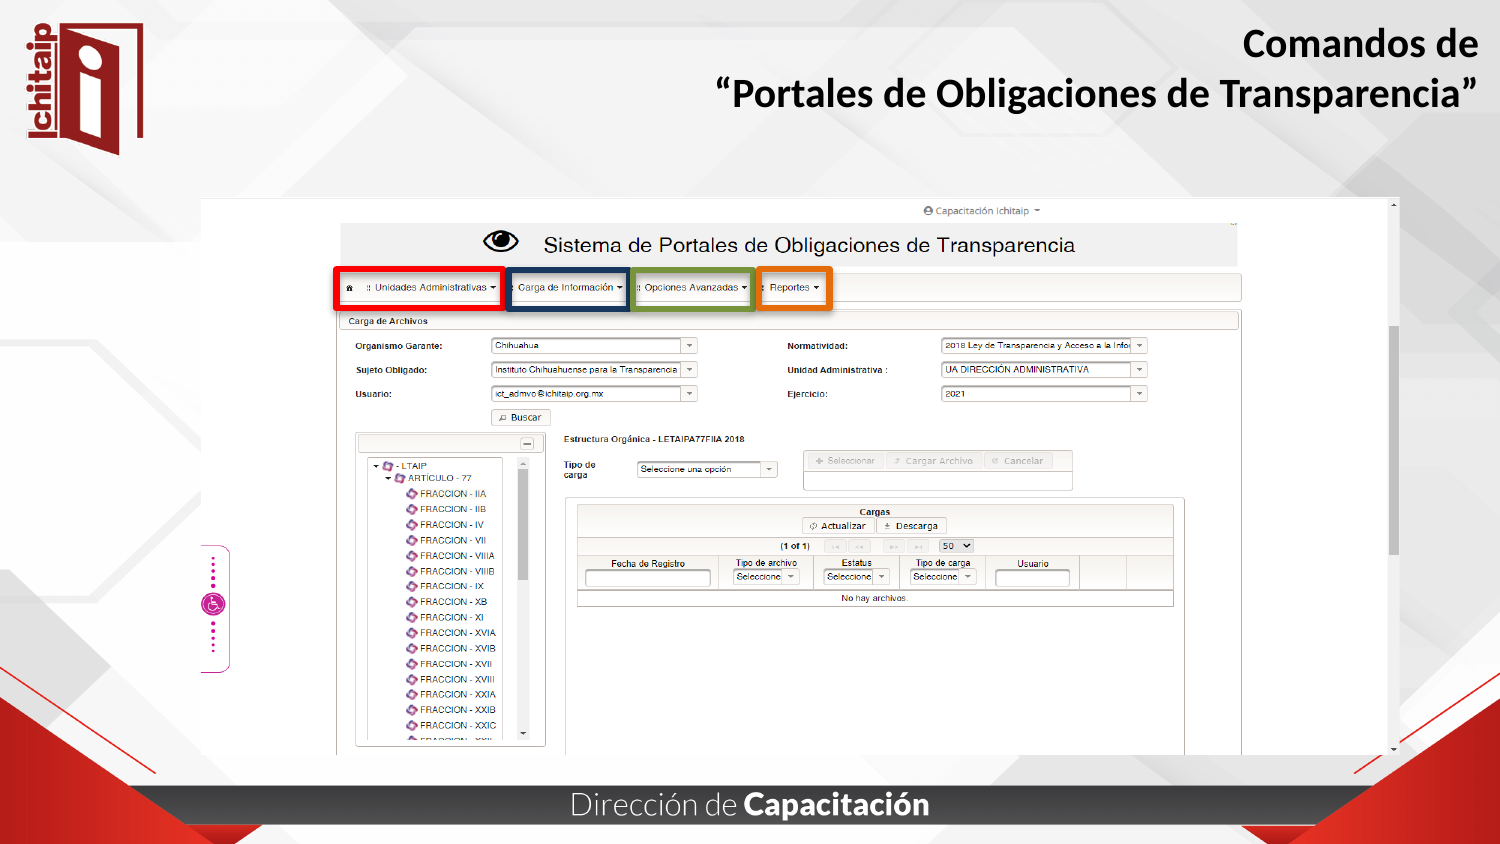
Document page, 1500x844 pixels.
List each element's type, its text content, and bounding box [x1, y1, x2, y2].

picture [0, 0, 1500, 844]
text_box Comandos de “Portales de Obligaciones de Transparencia” [500, 8, 1495, 125]
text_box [200, 197, 1400, 755]
